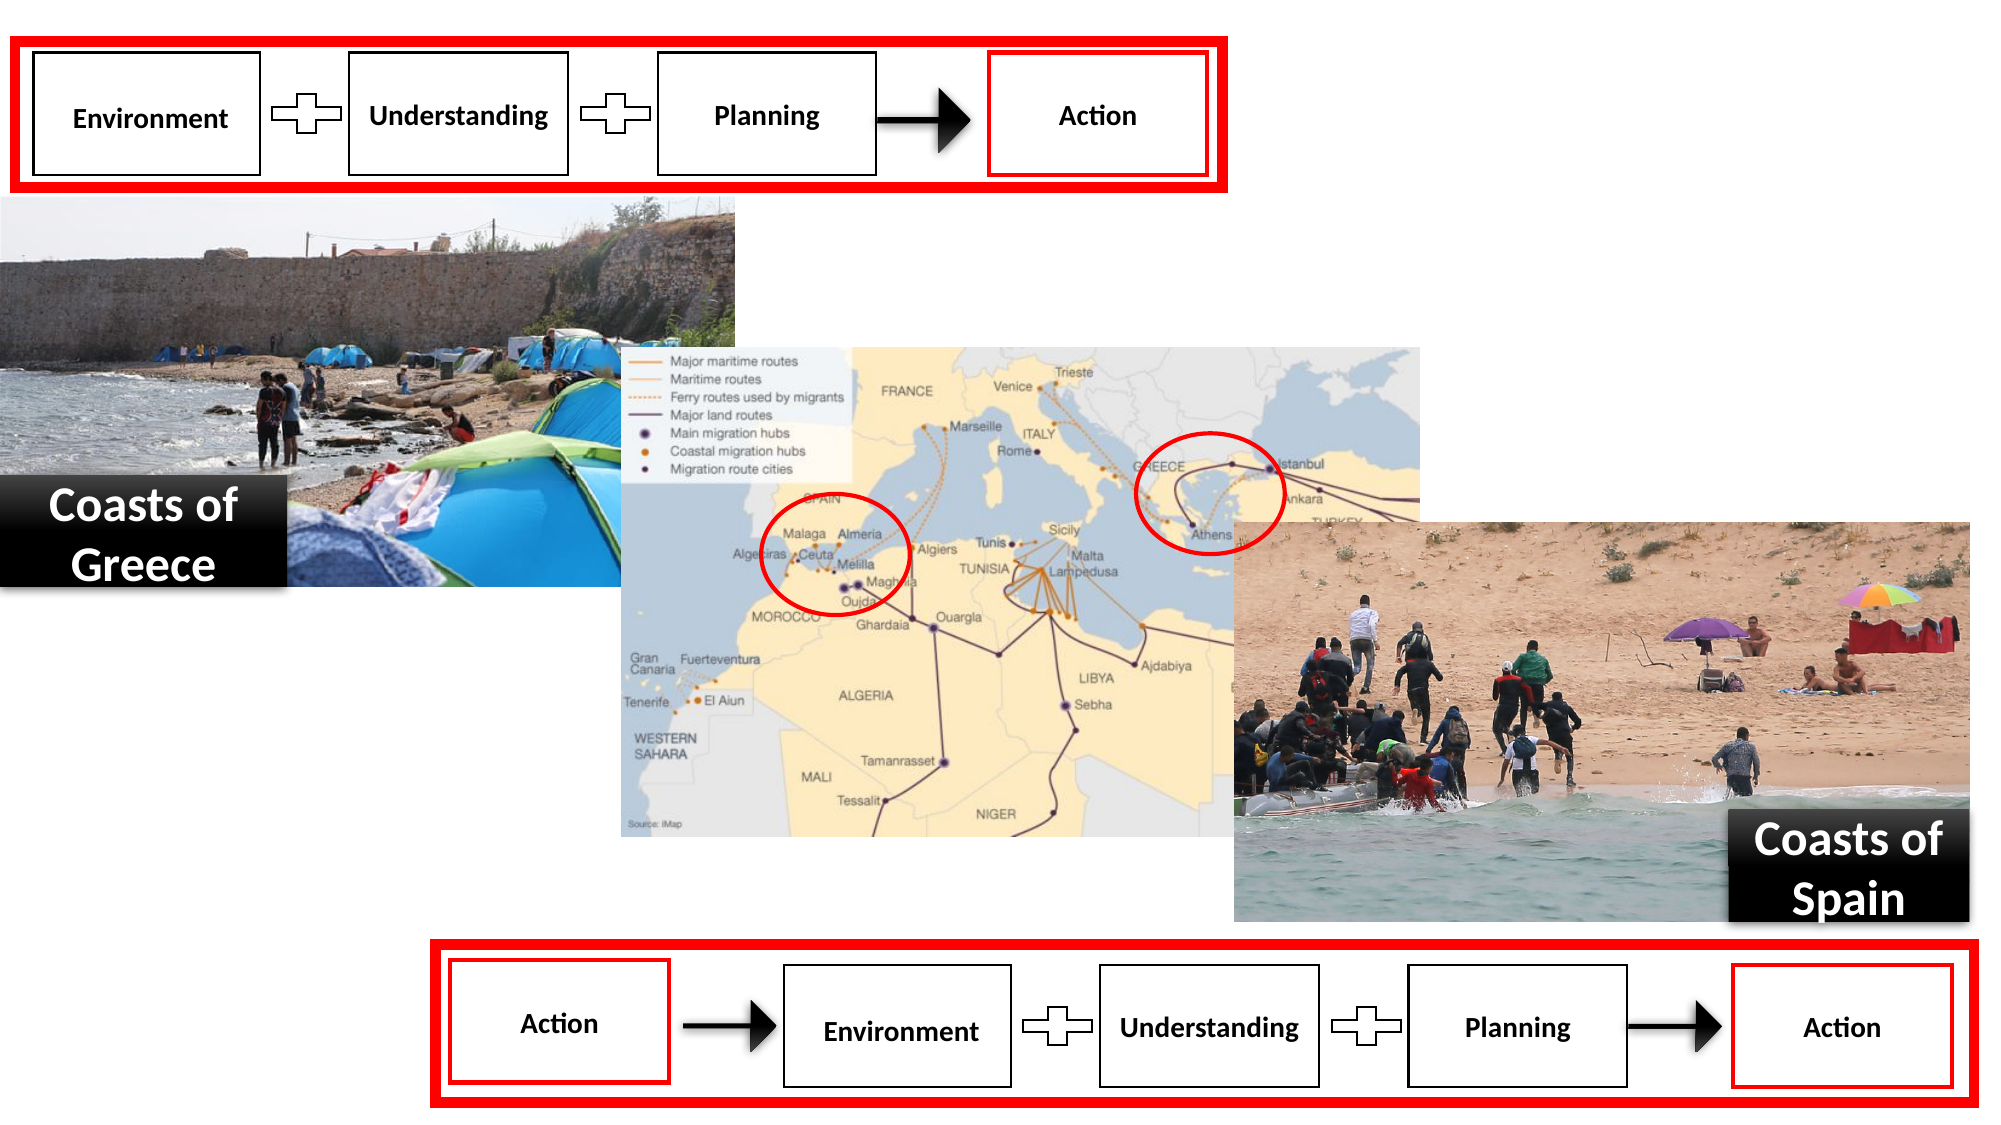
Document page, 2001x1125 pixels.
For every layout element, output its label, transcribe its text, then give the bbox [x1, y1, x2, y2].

text_box [435, 944, 1974, 1103]
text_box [783, 964, 1953, 1088]
text_box [683, 999, 777, 1052]
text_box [33, 52, 1208, 175]
picture [0, 196, 1970, 922]
text_box [15, 41, 1223, 188]
text_box Action [450, 960, 669, 1083]
